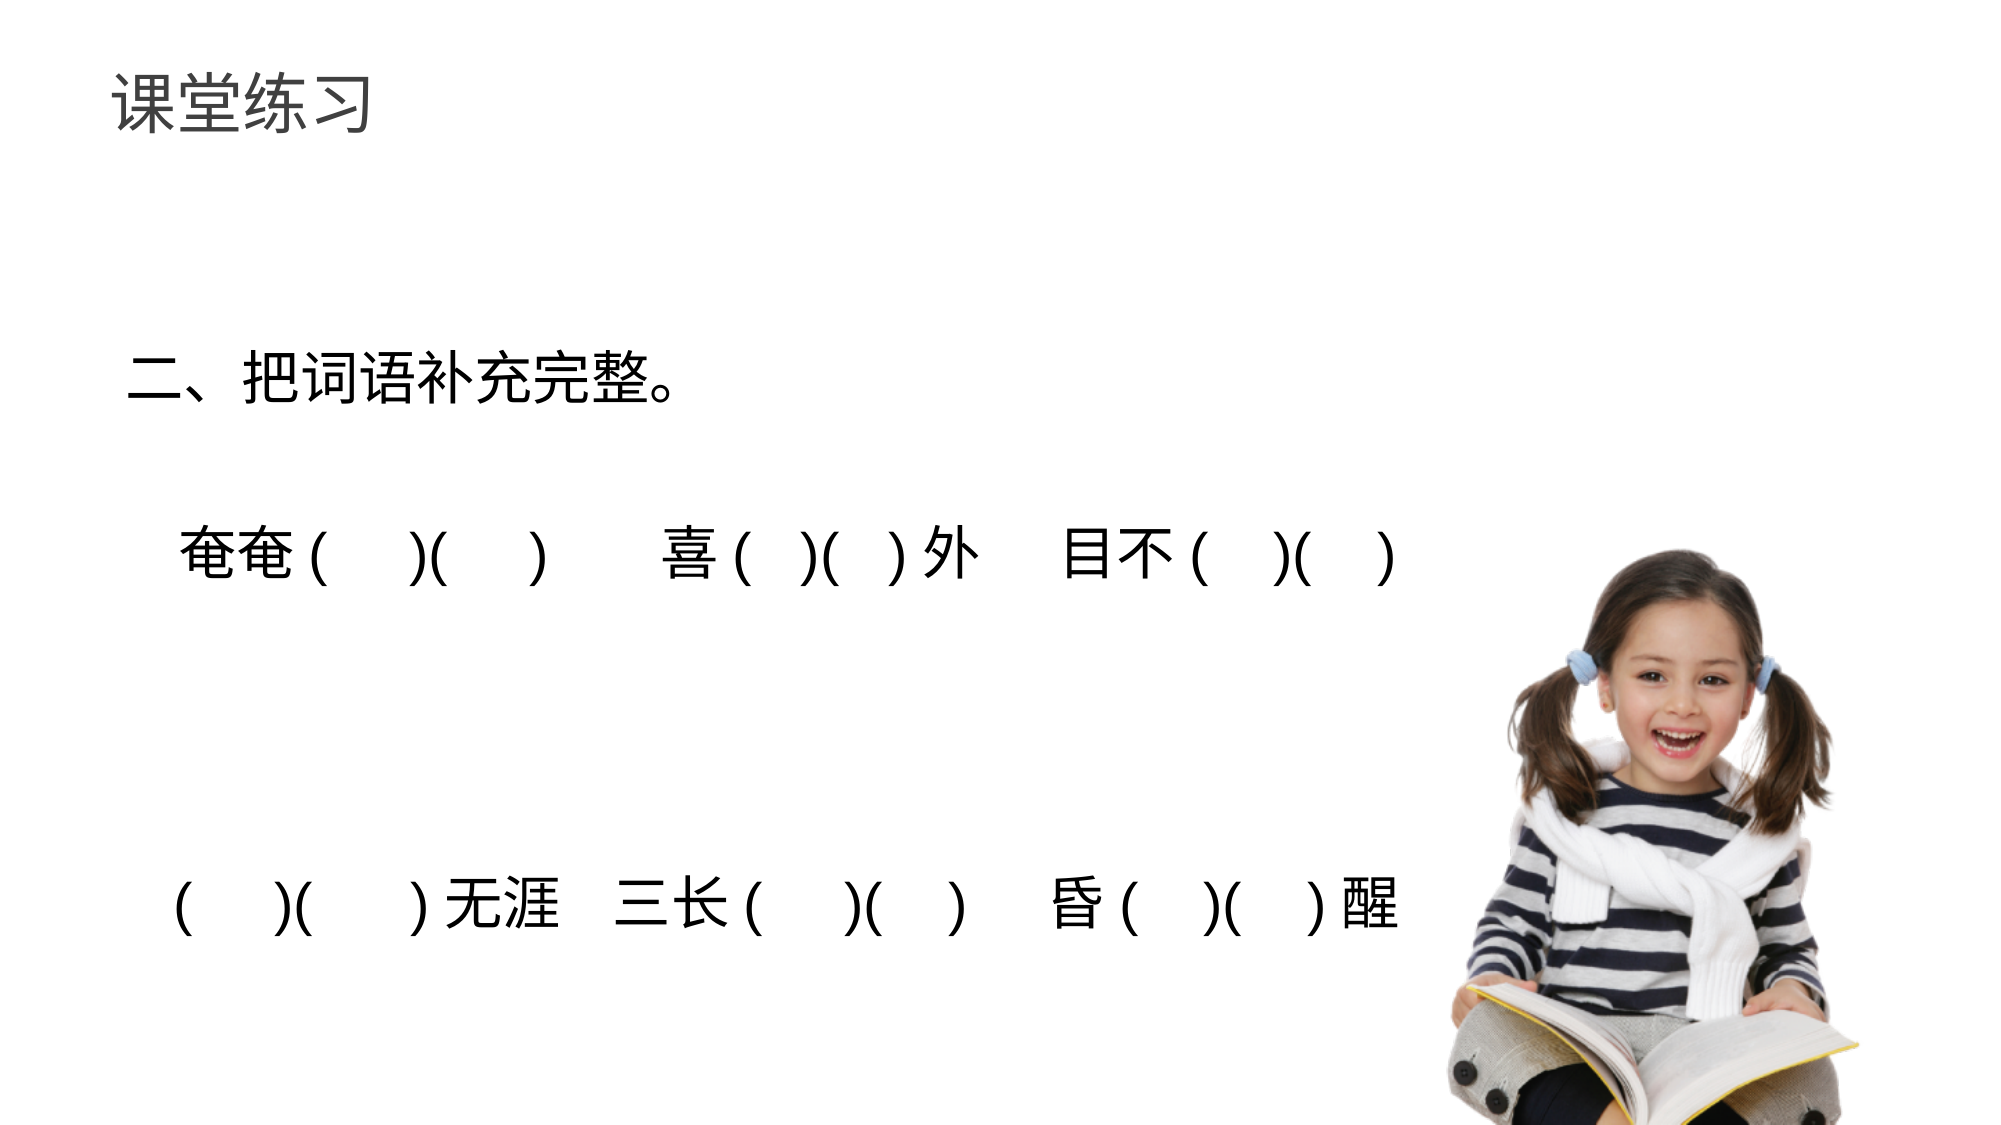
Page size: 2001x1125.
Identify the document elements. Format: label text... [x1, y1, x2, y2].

picture [1429, 542, 1869, 1125]
text_box 二、把词语补充完整。 奄奄( )( ) 喜( )( )外 目不( )( ) ( )( )无涯 三长( )( ) 昏( )( )醒 [110, 229, 1597, 944]
text_box 课堂练习 [94, 54, 772, 150]
